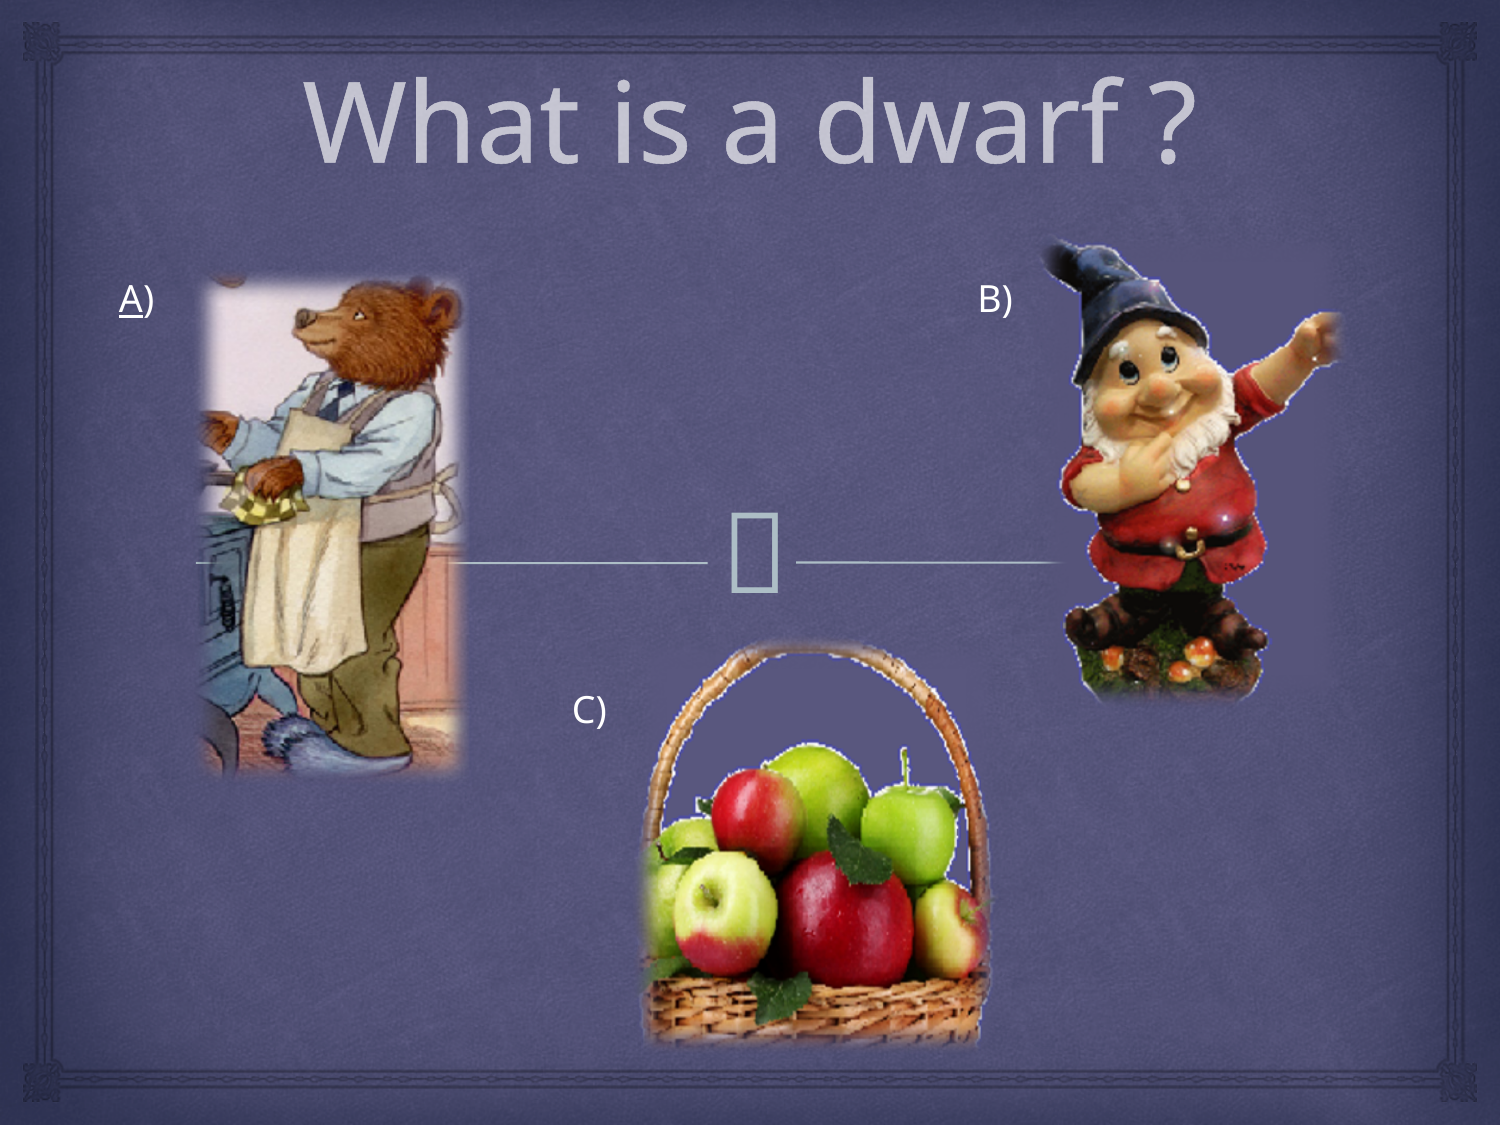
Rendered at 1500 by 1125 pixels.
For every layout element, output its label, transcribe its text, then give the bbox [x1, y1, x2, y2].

picture [0, 0, 1500, 1125]
title What is a dwarf ? [194, 42, 1306, 193]
text_box C) [557, 679, 625, 745]
text_box A) [104, 267, 187, 333]
text_box B) [962, 267, 1027, 327]
